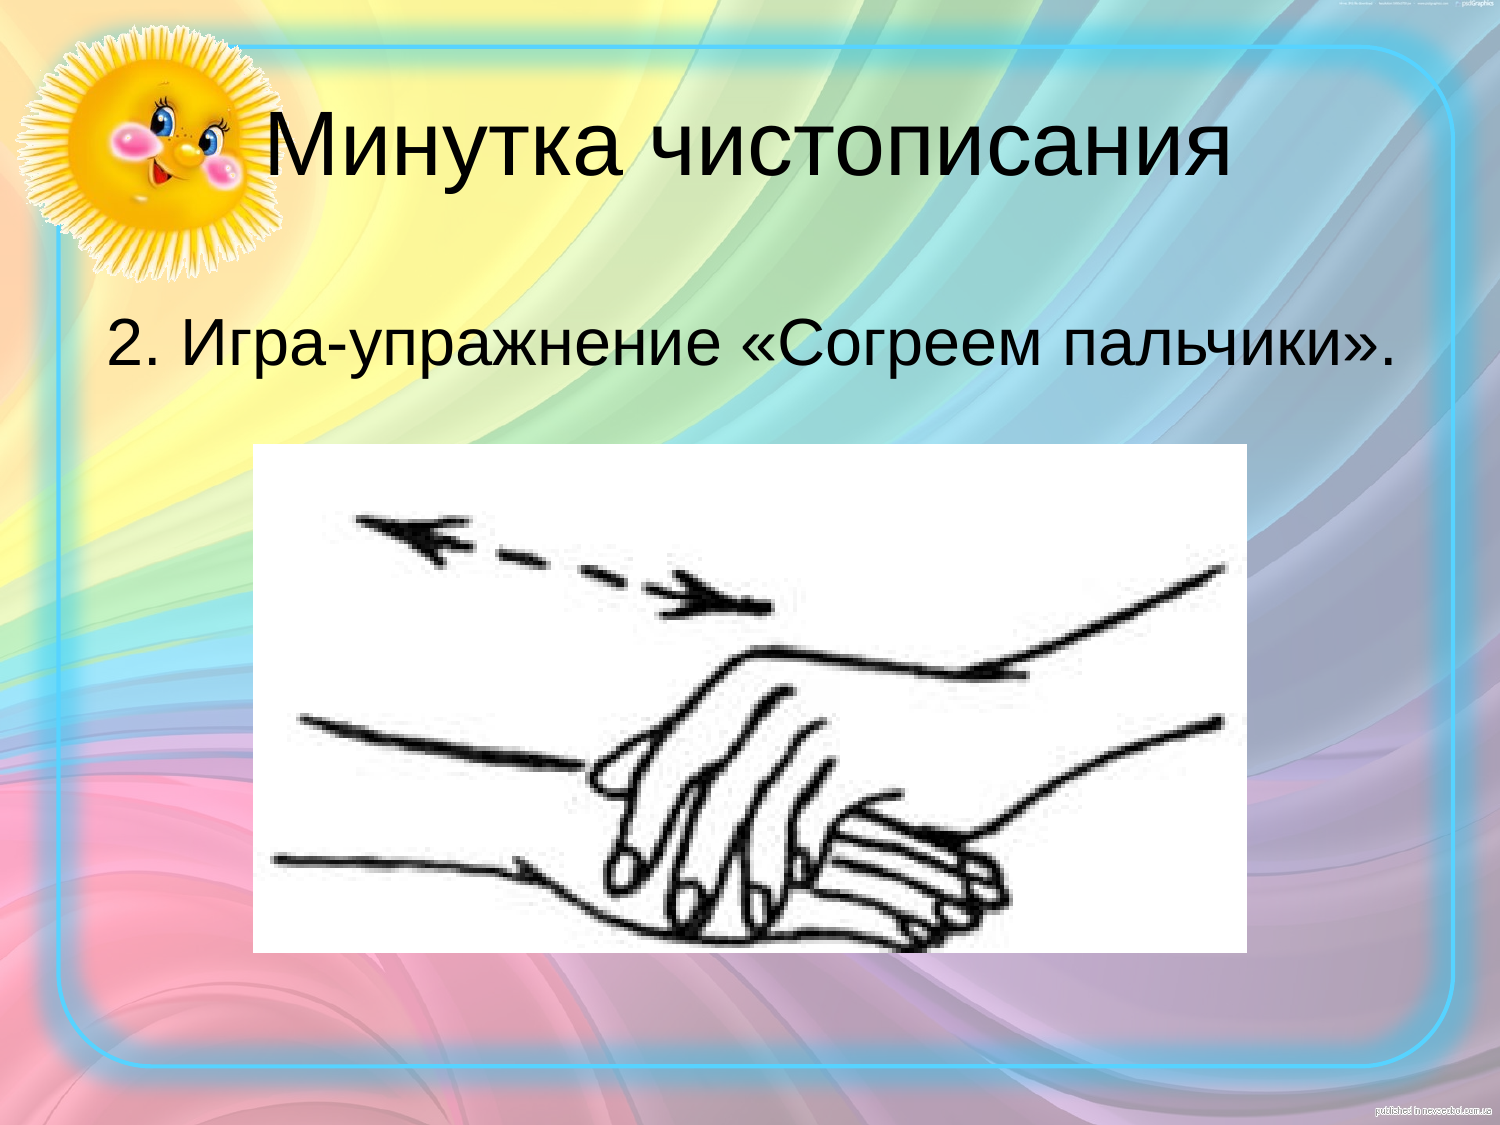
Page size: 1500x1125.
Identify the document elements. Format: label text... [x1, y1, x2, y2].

title Минутка чистописания [75, 45, 1425, 233]
picture [253, 444, 1247, 953]
picture [11, 11, 340, 340]
list 2. Игра-упражнение «Согреем пальчики». [75, 290, 1425, 1005]
